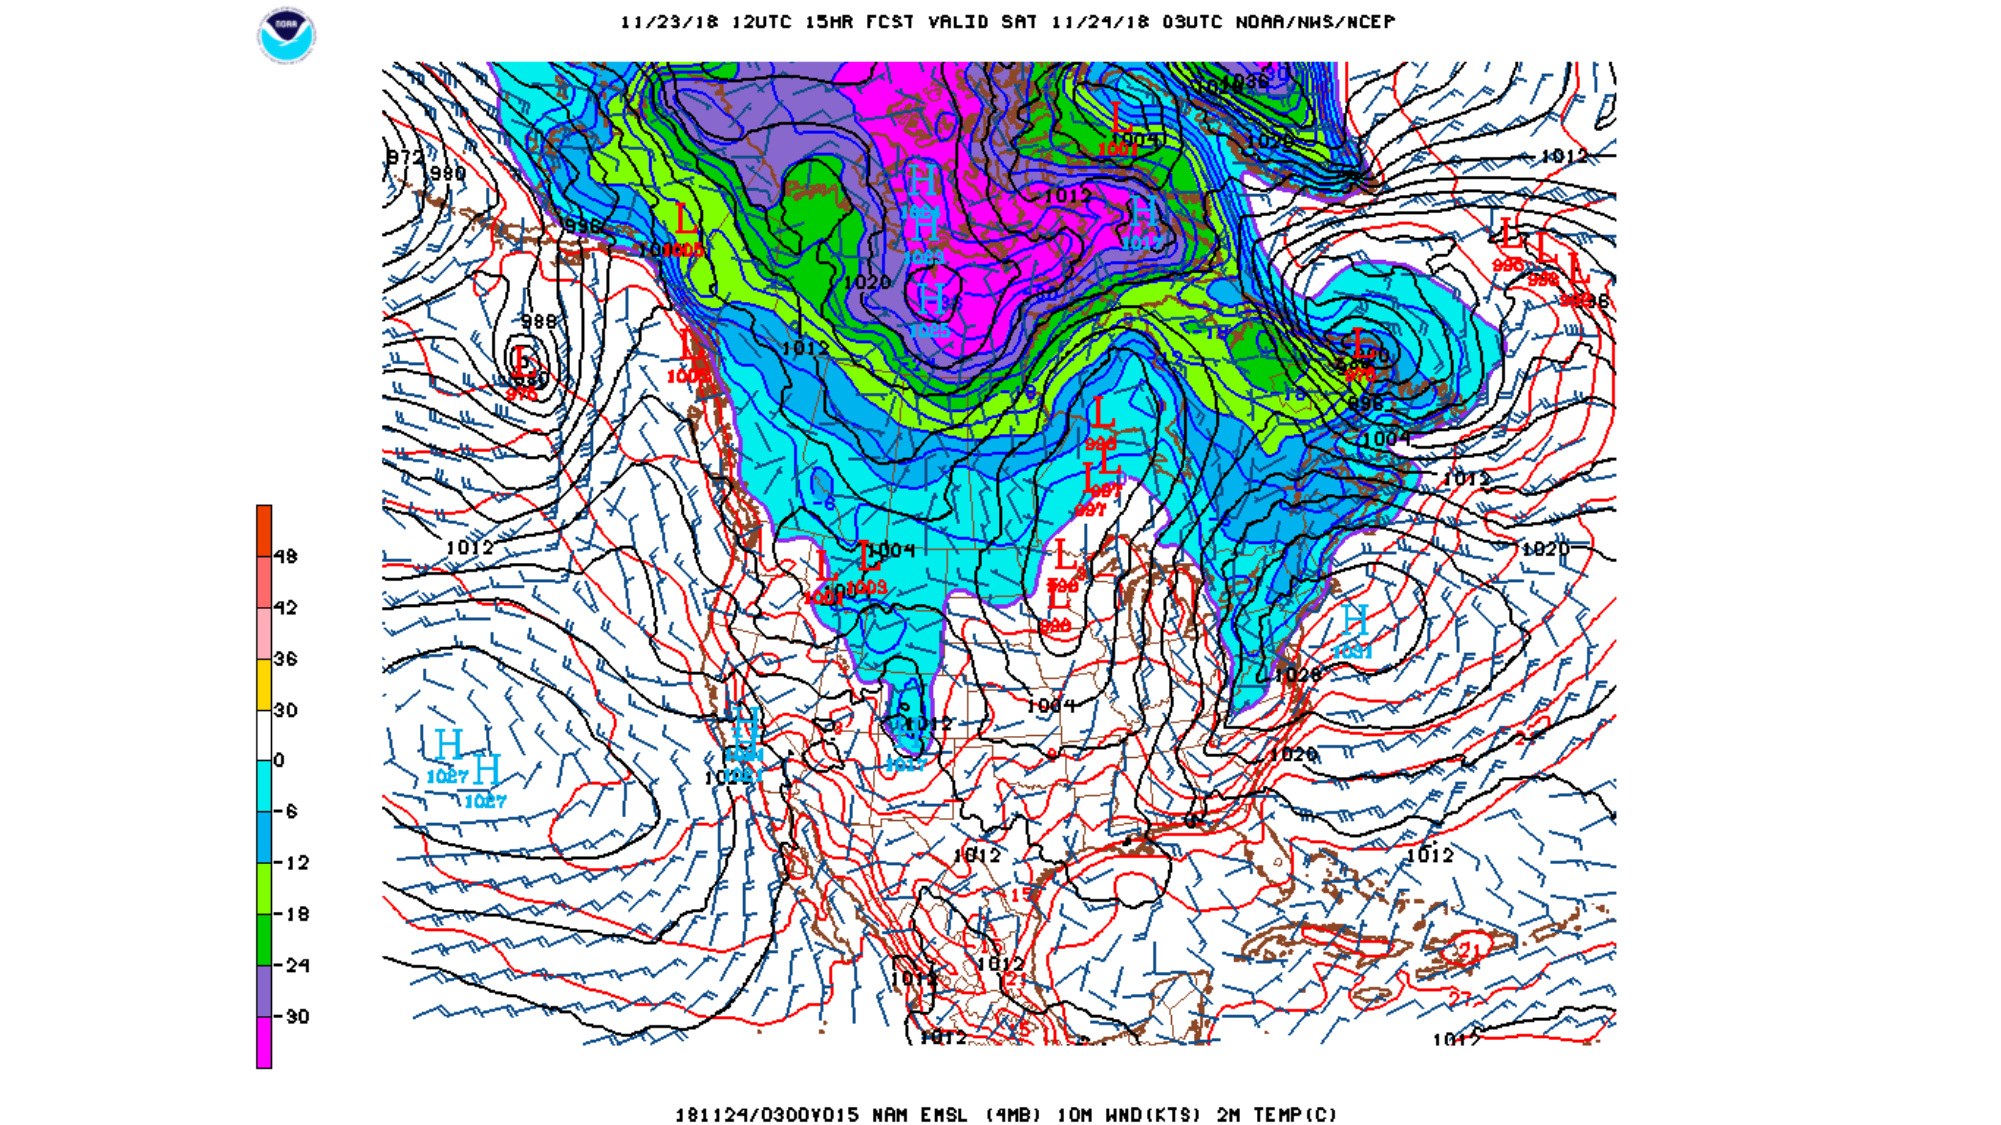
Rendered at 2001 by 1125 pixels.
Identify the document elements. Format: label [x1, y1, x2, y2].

picture [249, 0, 1750, 1125]
